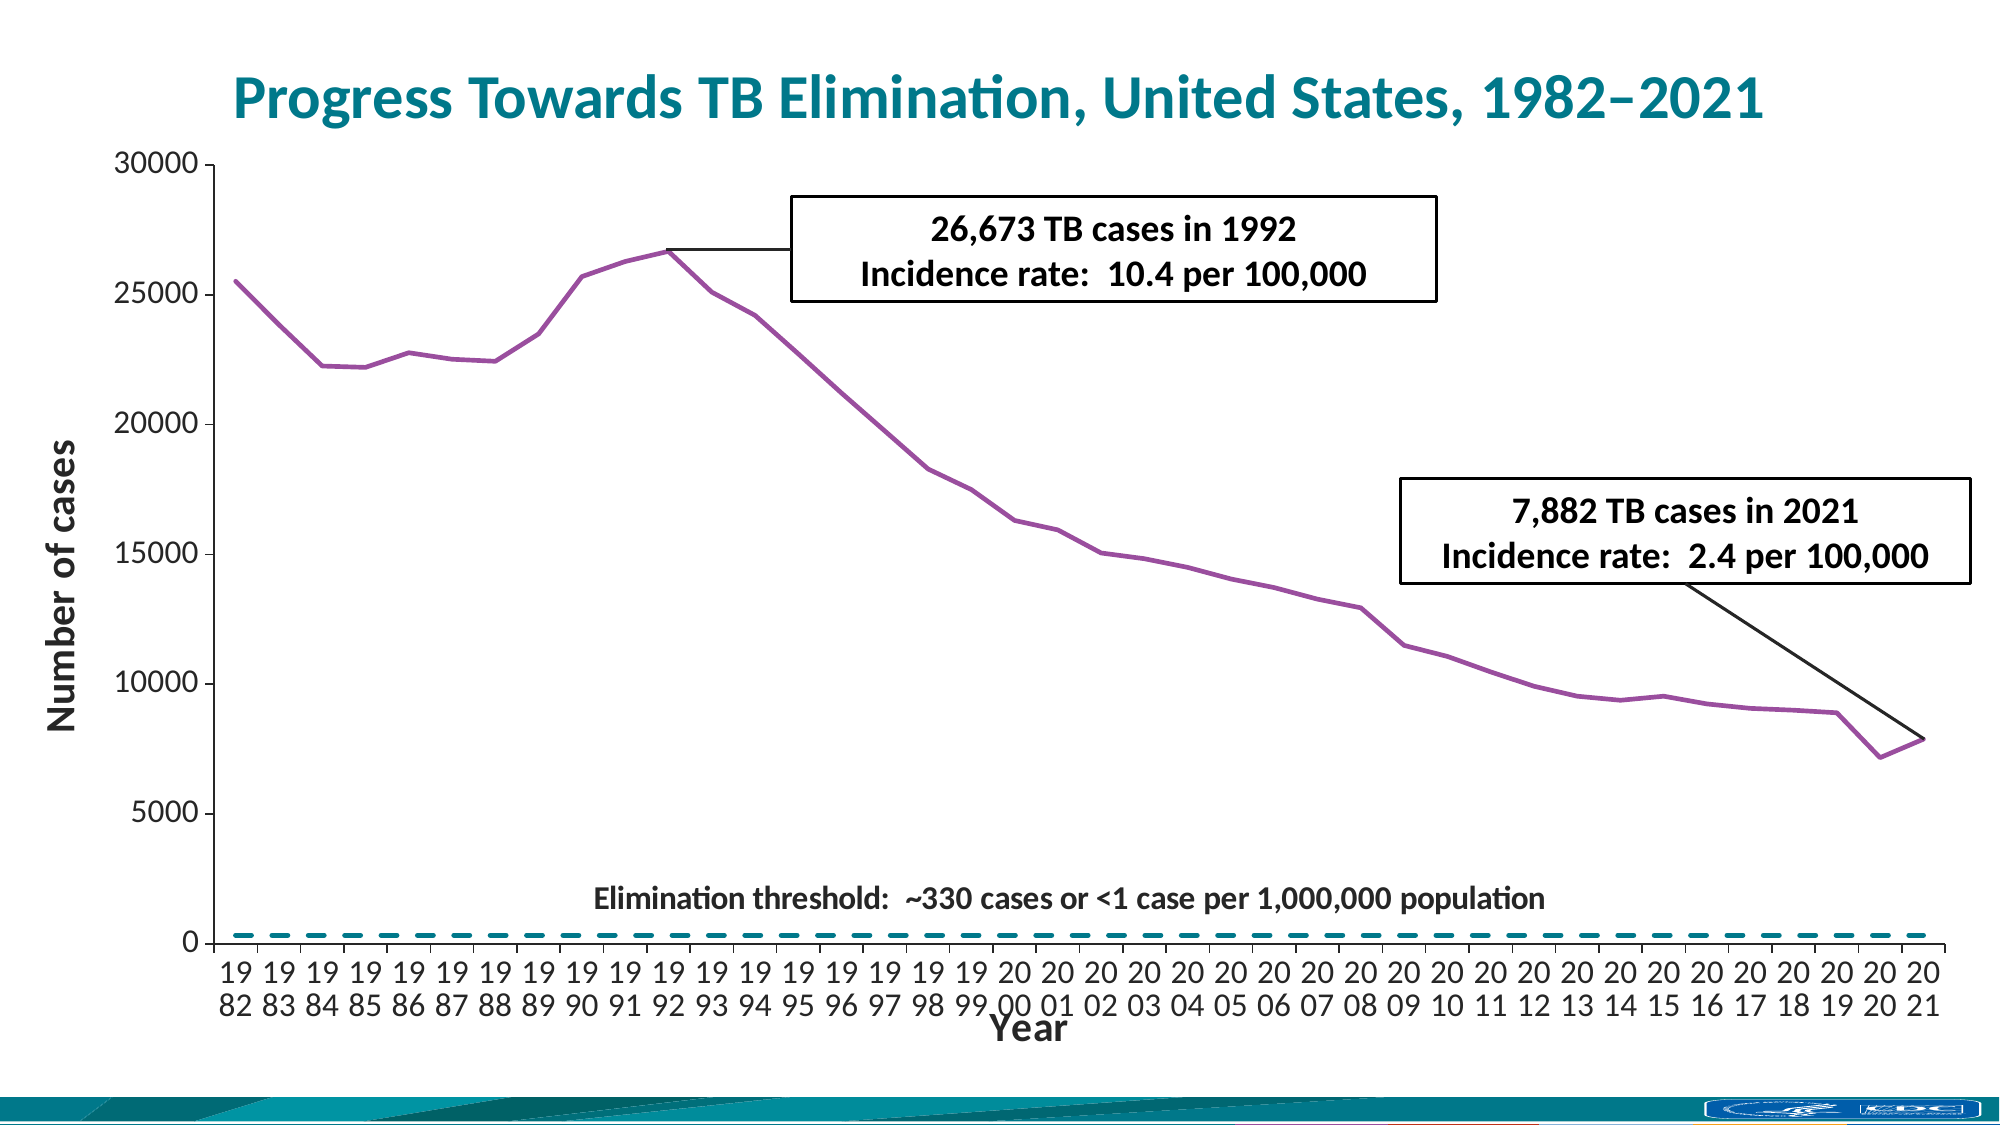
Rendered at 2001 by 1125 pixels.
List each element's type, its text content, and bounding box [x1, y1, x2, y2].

title Progress Towards TB Elimination, United States, 1982–2021 [30, 27, 1970, 118]
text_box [1685, 584, 1925, 740]
chart [30, 119, 1970, 1065]
